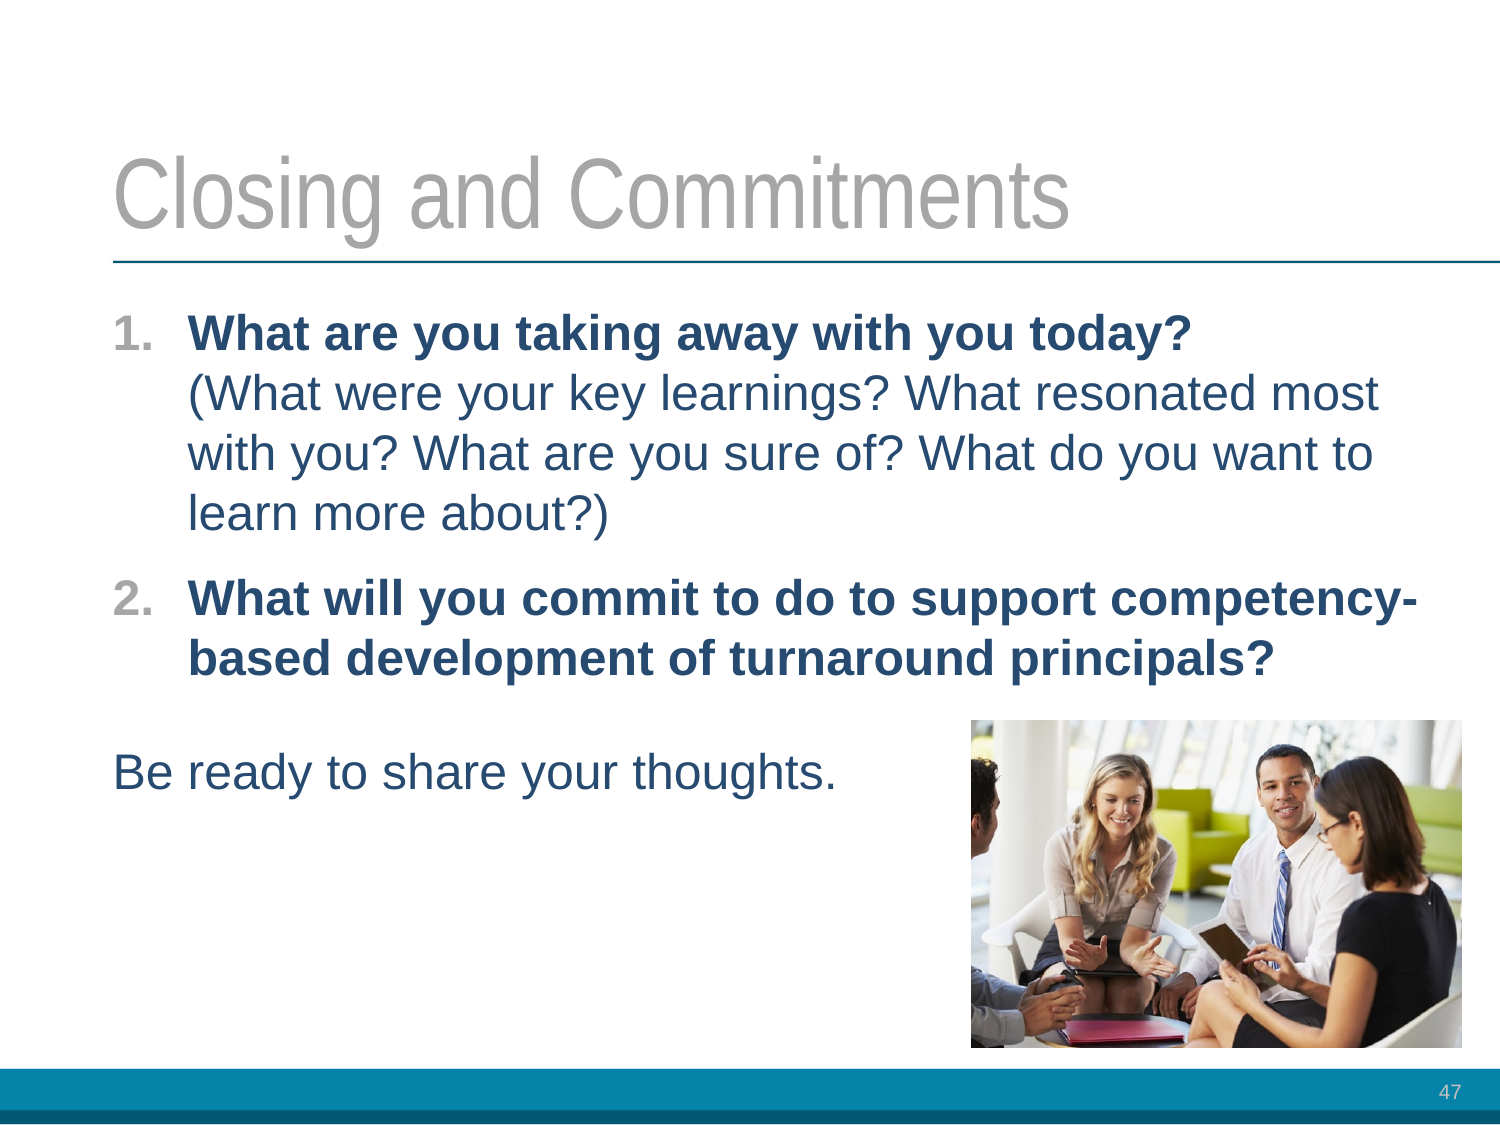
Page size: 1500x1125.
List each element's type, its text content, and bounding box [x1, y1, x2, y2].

picture [0, 0, 1500, 1068]
title Closing and Commitments [112, 51, 1463, 249]
list What are you taking away with you today? (What were your key learnings? What resonated most with you? What are you sure of? What do you want to learn more about?) What will you commit to do to support competency-based development of turnaround principals? Be ready to share your thoughts. [112, 299, 1463, 1078]
slide_number 47 [1436, 1078, 1462, 1104]
